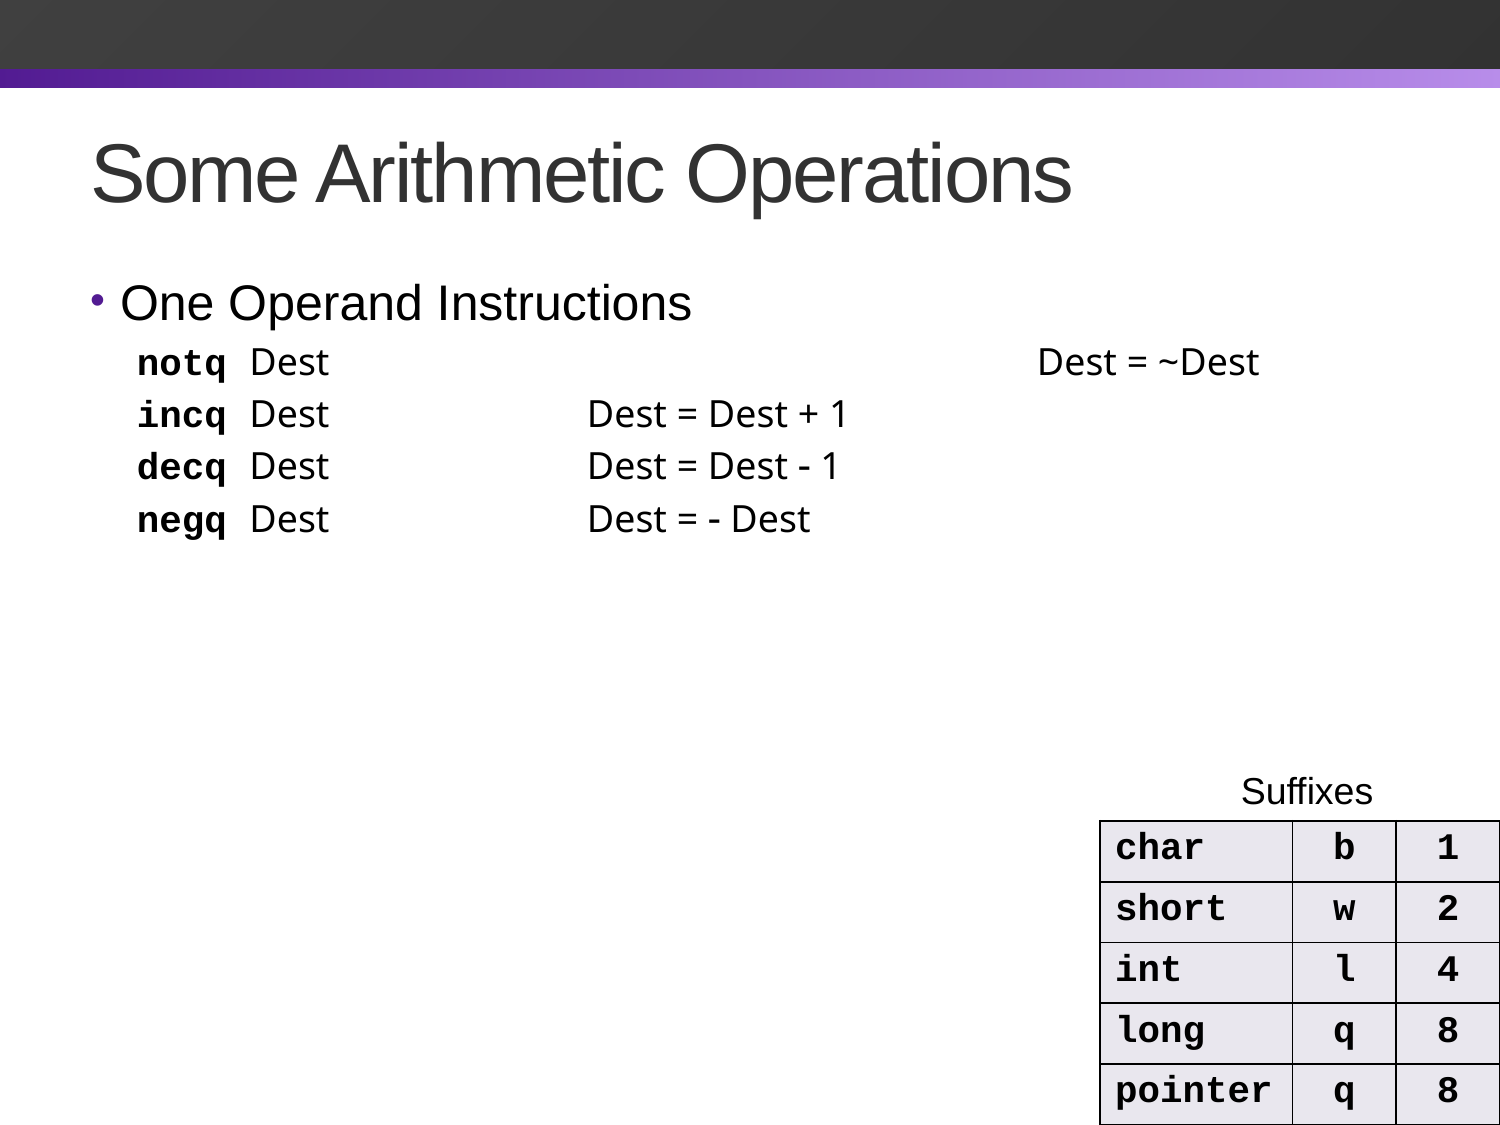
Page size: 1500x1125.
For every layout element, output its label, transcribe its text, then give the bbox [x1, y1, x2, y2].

table_cell pointer [1101, 1065, 1292, 1124]
title Some Arithmetic Operations [75, 87, 1425, 250]
table_cell l [1293, 943, 1395, 1002]
table_cell q [1293, 1004, 1395, 1063]
table_header b [1293, 822, 1395, 881]
table_cell 8 [1397, 1004, 1499, 1063]
table_cell w [1293, 883, 1395, 942]
table_header 1 [1397, 822, 1499, 881]
table_cell int [1101, 943, 1292, 1002]
table_cell q [1293, 1065, 1395, 1124]
table_cell short [1101, 883, 1292, 942]
table_cell 4 [1397, 943, 1499, 1002]
table_cell long [1101, 1004, 1292, 1063]
text_box Suffixes [1225, 760, 1389, 820]
table_header char [1101, 822, 1292, 881]
table_cell 8 [1397, 1065, 1499, 1124]
table_cell 2 [1397, 883, 1499, 942]
list One Operand Instructions notq Dest Dest = ~Dest incq Dest Dest = Dest + 1 decq Dest Dest = Dest  1 negq Dest Dest =  Dest [75, 262, 1425, 1063]
